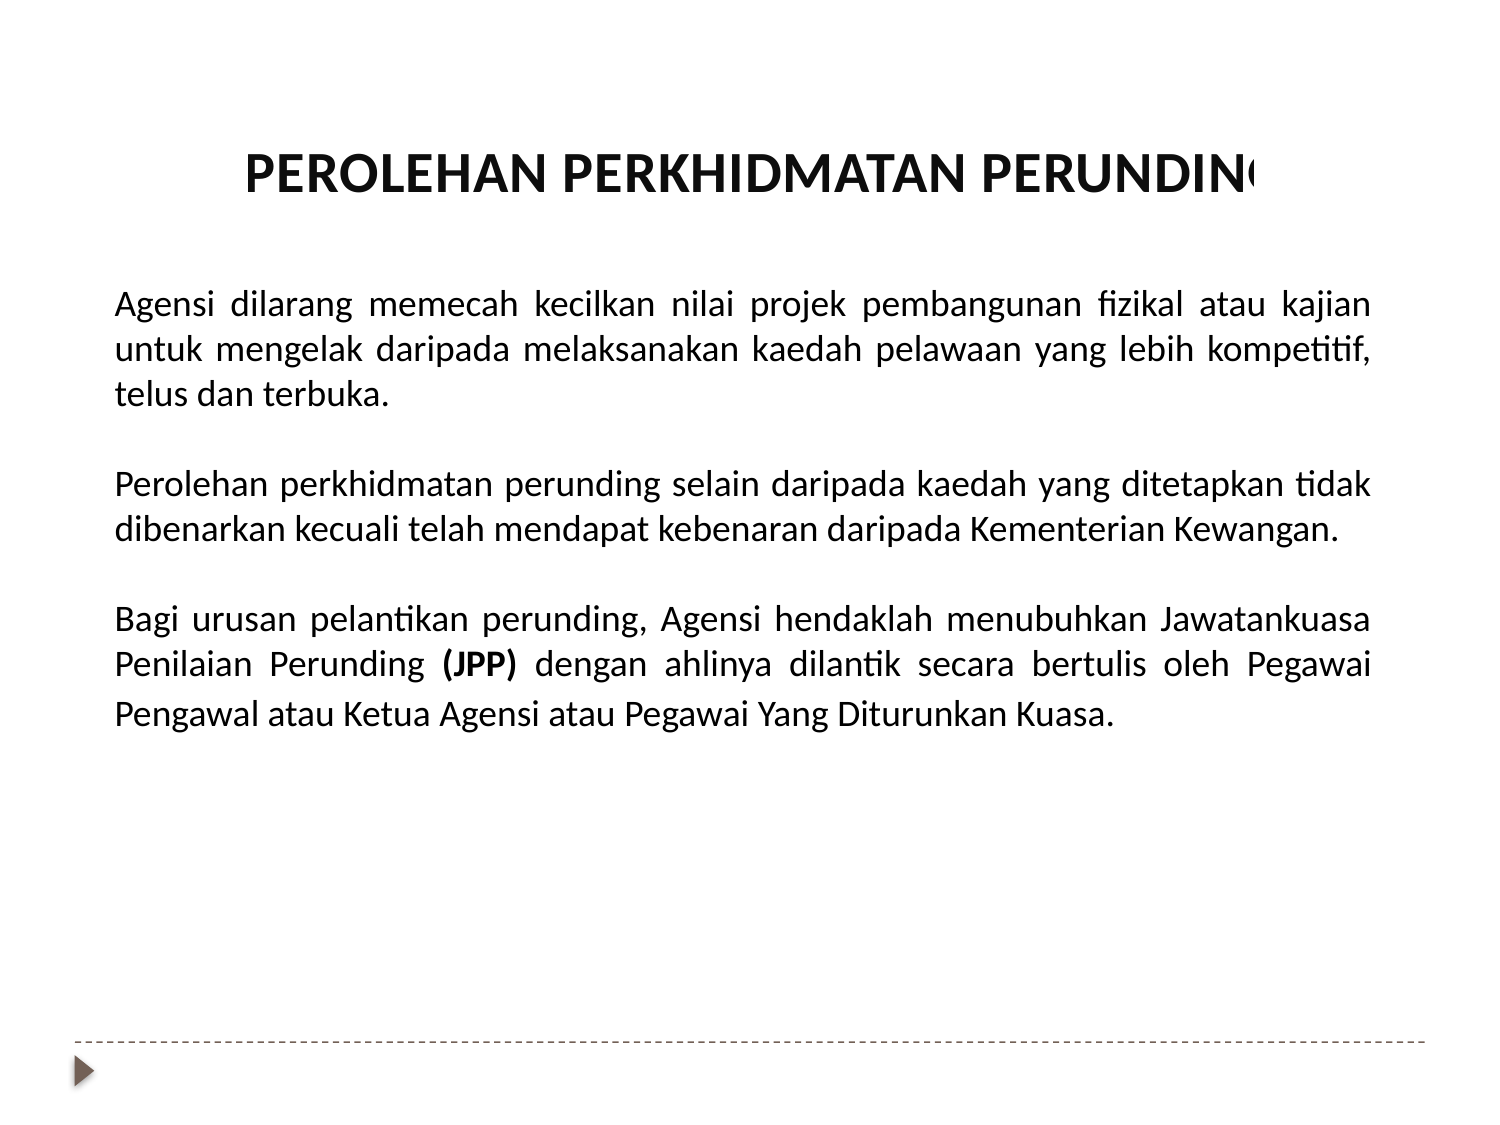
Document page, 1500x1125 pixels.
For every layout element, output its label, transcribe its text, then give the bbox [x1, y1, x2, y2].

text_box Agensi dilarang memecah kecilkan nilai projek pembangunan fizikal atau kajian untuk mengelak daripada melaksanakan kaedah pelawaan yang lebih kompetitif, telus dan terbuka. Perolehan perkhidmatan perunding selain daripada kaedah yang ditetapkan tidak dibenarkan kecuali telah mendapat kebenaran daripada Kementerian Kewangan. Bagi urusan pelantikan perunding, Agensi hendaklah menubuhkan Jawatankuasa Penilaian Perunding (JPP) dengan ahlinya dilantik secara bertulis oleh Pegawai Pengawal atau Ketua Agensi atau Pegawai Yang Diturunkan Kuasa. [99, 272, 1388, 742]
text_box PEROLEHAN PERKHIDMATAN PERUNDING [88, 85, 1443, 252]
